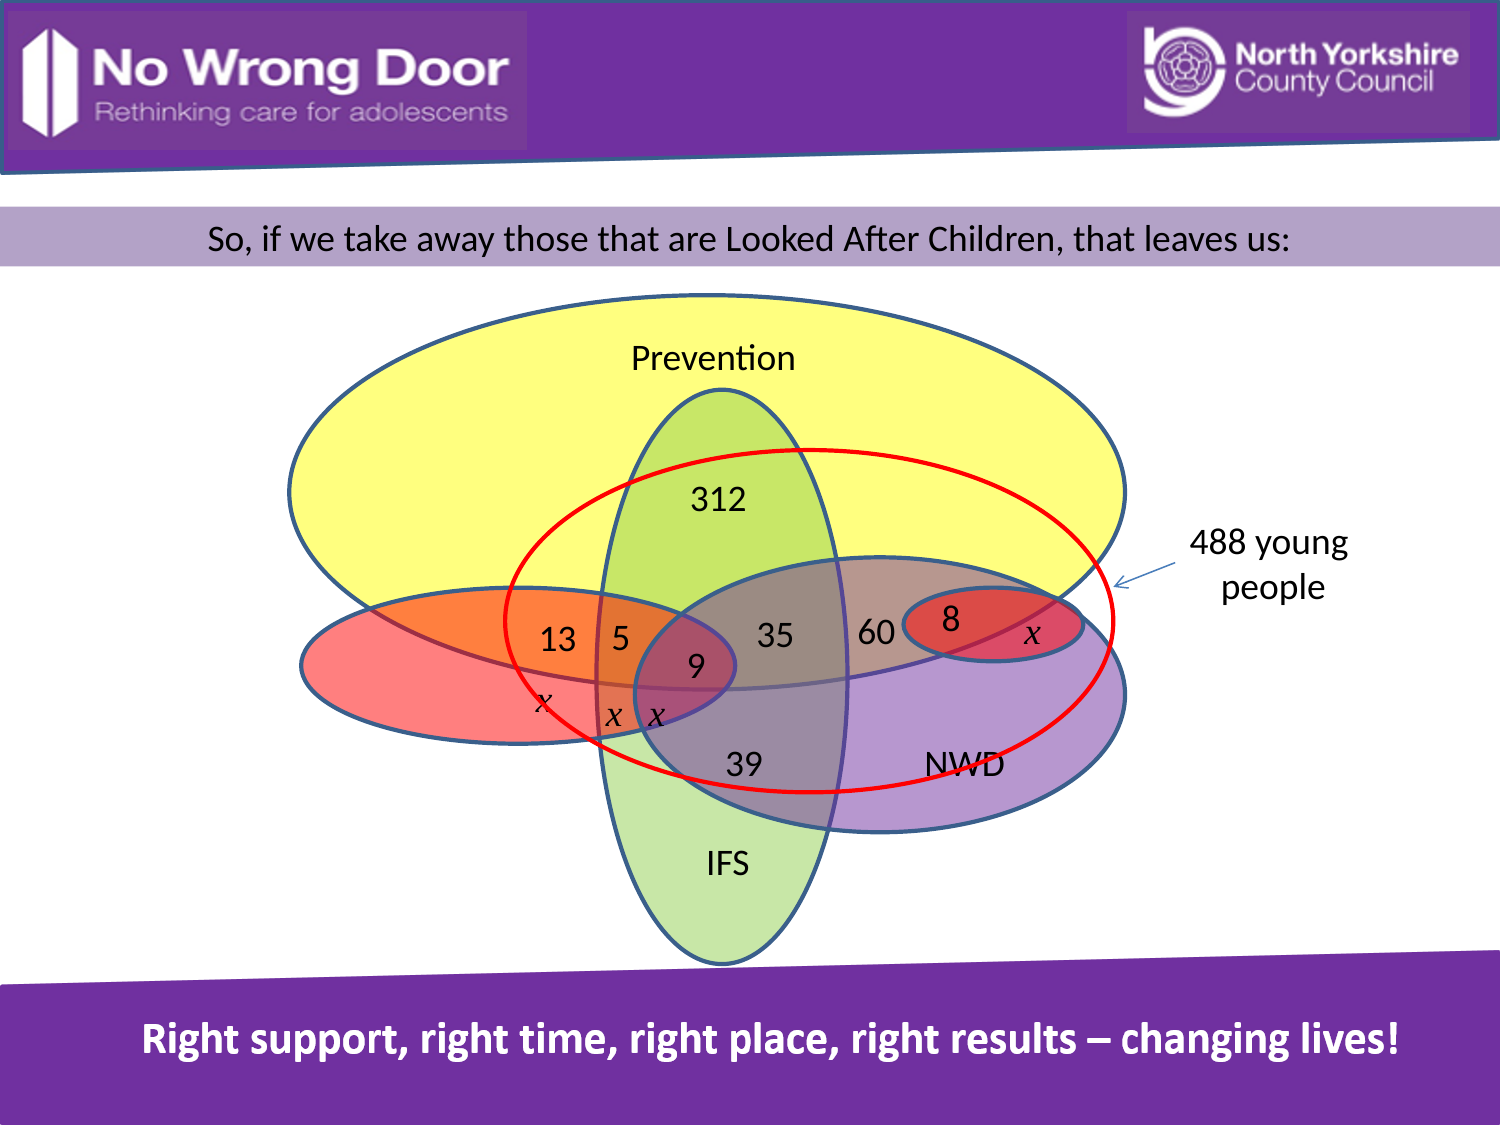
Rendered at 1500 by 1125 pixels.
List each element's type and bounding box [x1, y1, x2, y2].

text_box [1112, 562, 1176, 588]
picture [0, 0, 1500, 1125]
